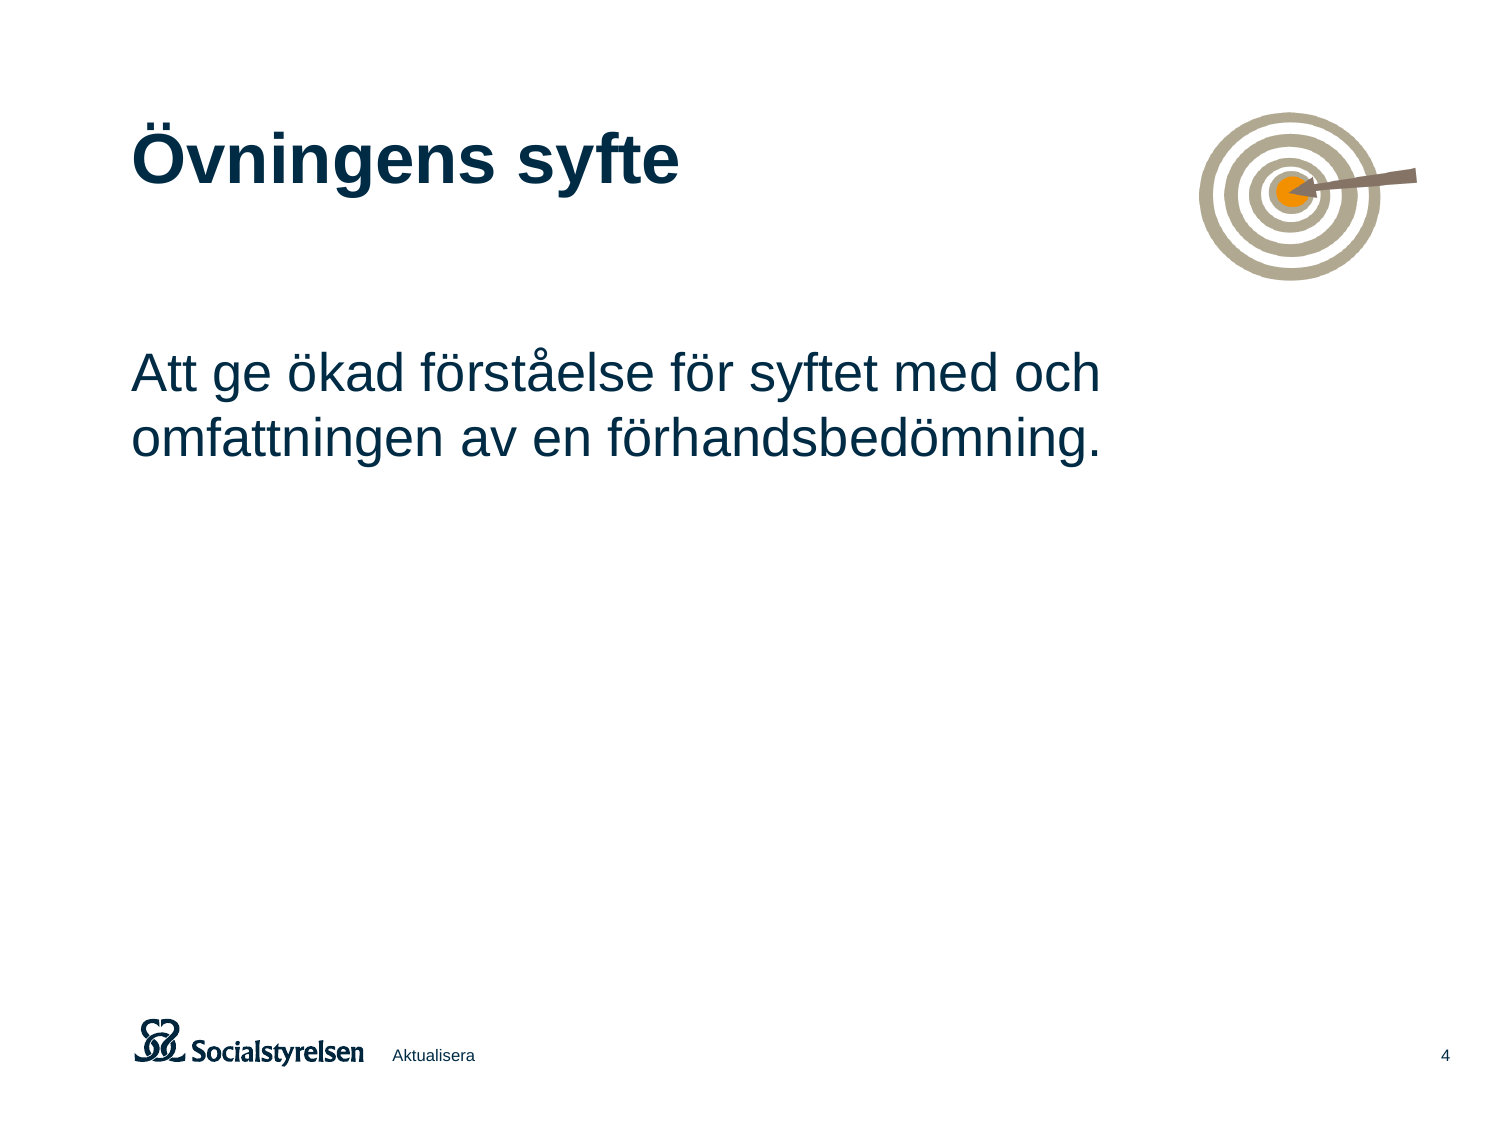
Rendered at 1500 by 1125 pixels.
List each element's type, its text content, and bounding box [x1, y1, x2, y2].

footer Aktualisera [392, 1032, 1101, 1077]
title Övningens syfte [131, 112, 1273, 326]
list Att ge ökad förståelse för syftet med och omfattningen av en förhandsbedömning. [131, 337, 1274, 947]
picture [1199, 112, 1417, 282]
slide_number 4 [1379, 1032, 1451, 1077]
